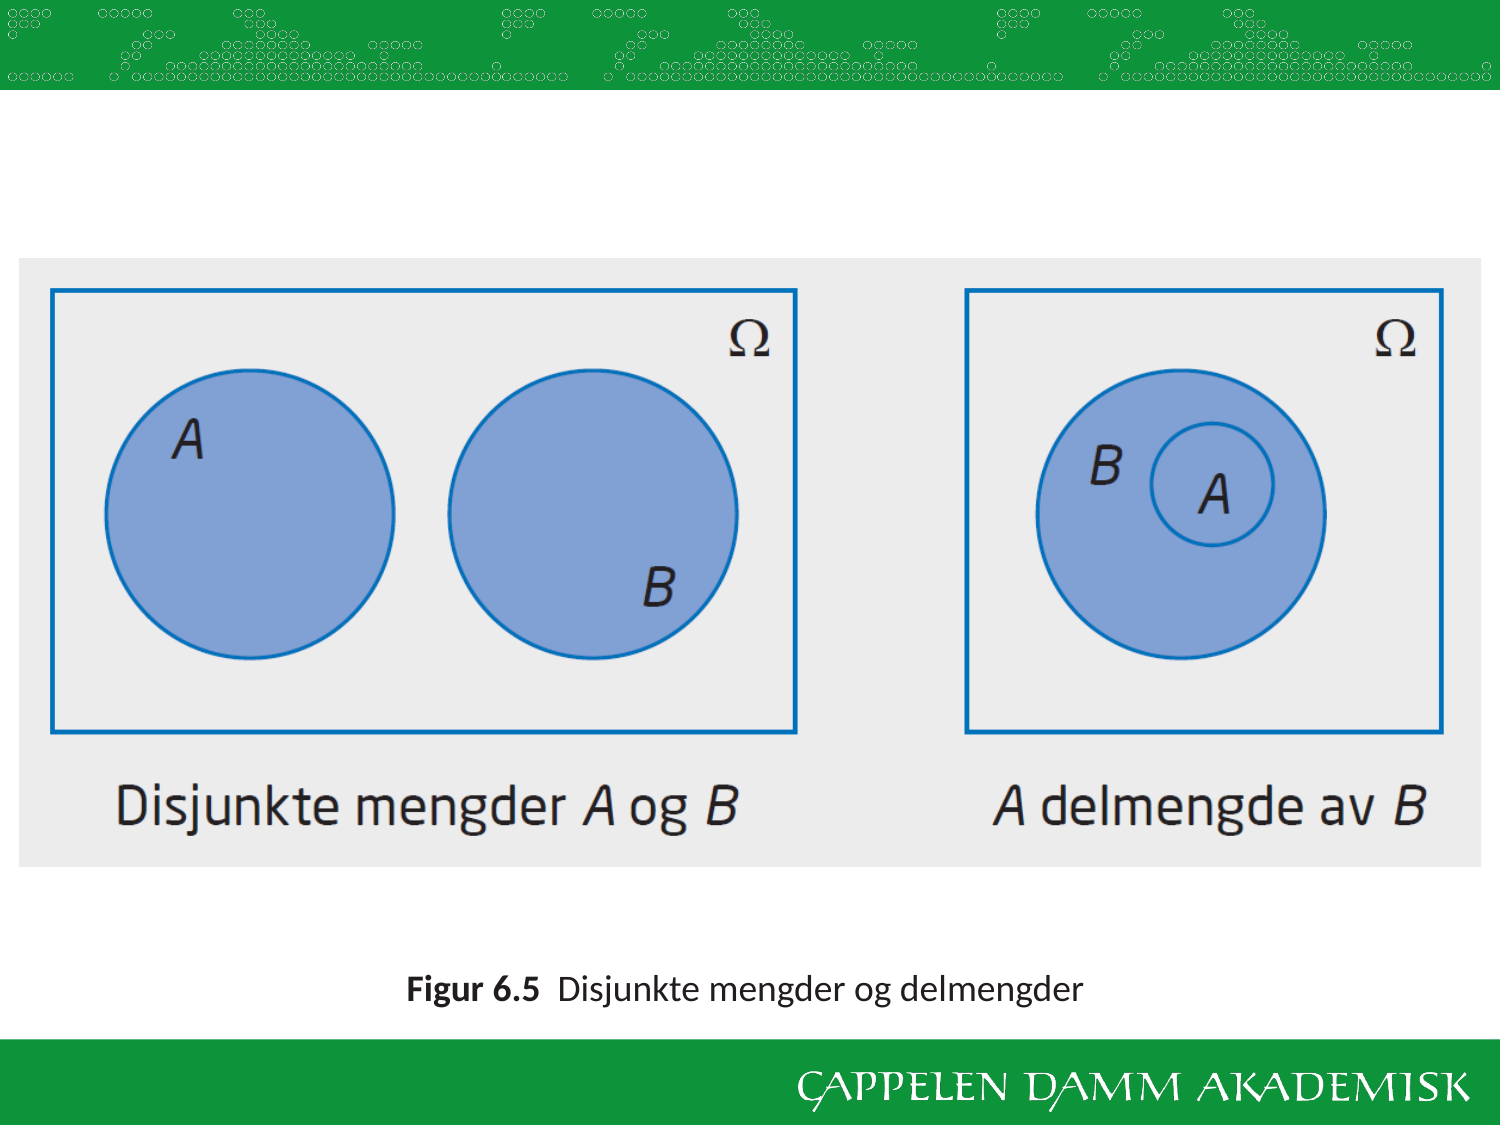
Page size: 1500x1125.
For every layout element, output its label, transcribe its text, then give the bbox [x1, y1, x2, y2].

picture [997, 9, 1491, 81]
text_box Figur 6.5 Disjunkte mengder og delmengder [13, 956, 1487, 1016]
picture [797, 1070, 1471, 1113]
picture [8, 9, 501, 81]
picture [18, 258, 1482, 867]
picture [502, 9, 996, 81]
